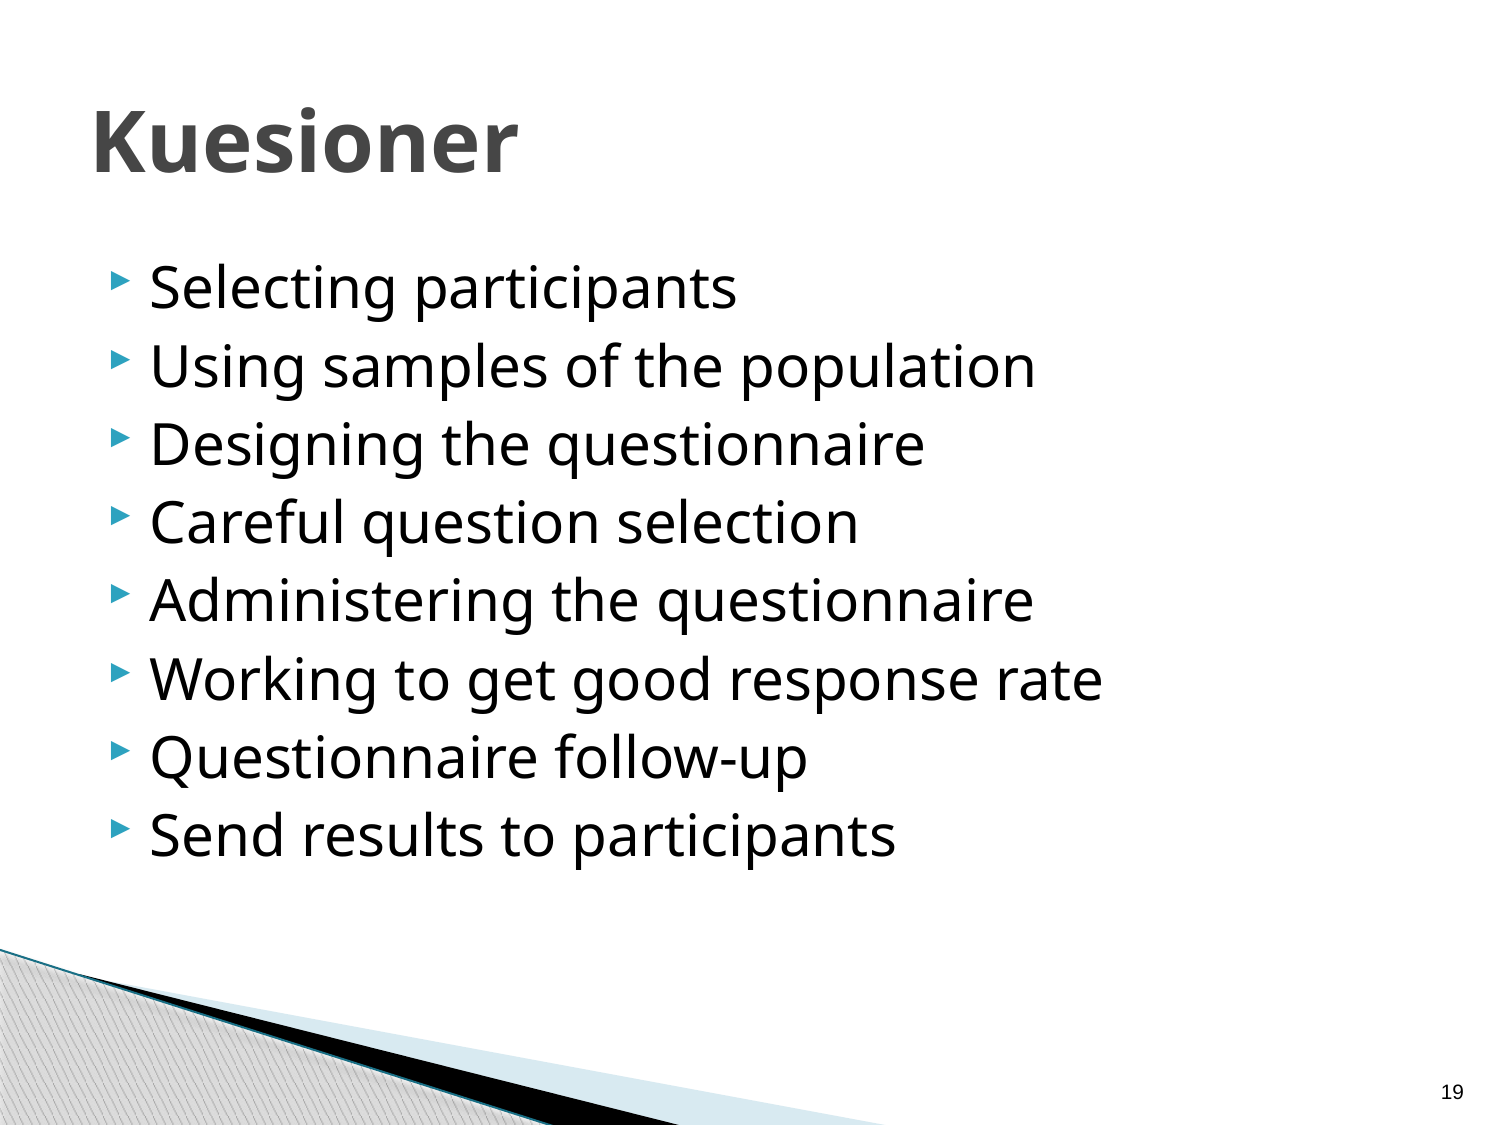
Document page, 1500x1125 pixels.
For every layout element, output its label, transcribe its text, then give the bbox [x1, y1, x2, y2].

title Kuesioner [75, 45, 1425, 233]
slide_number 19 [1418, 1051, 1479, 1112]
list Selecting participants Using samples of the population Designing the questionnaire Careful question selection Administering the questionnaire Working to get good response rate Questionnaire follow-up Send results to participants [75, 243, 1425, 986]
